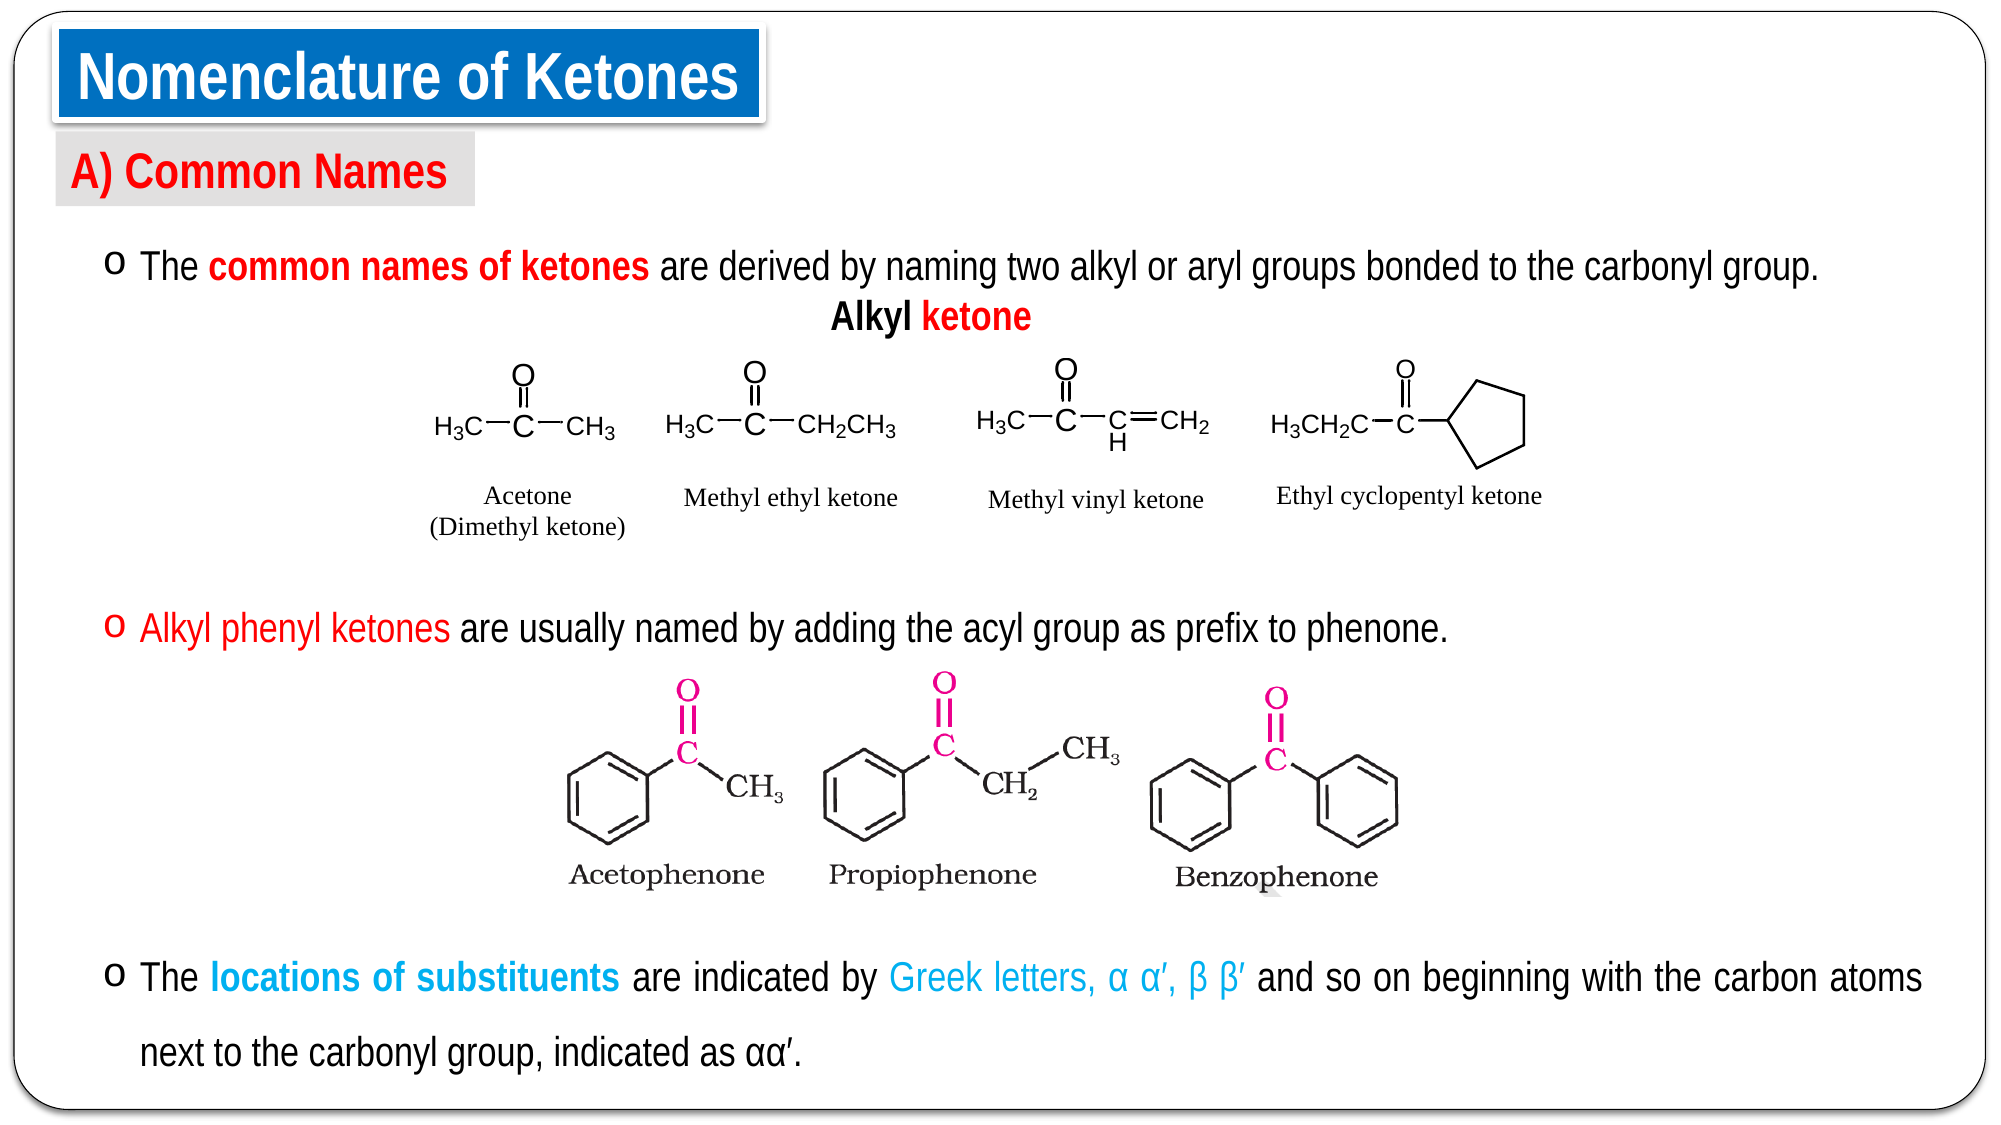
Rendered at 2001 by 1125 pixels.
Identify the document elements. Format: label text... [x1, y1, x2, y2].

text_box A) Common Names [55, 131, 475, 207]
text_box Nomenclature of Ketones [52, 22, 766, 123]
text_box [424, 358, 1561, 562]
picture [562, 657, 1404, 897]
text_box Alkyl ketone [787, 281, 1075, 347]
text_box The locations of substituents are indicated by Greek letters, α α′, β β′ and so on beginning with the carbon atoms next to the carbonyl group, indicated as αα′. [87, 917, 1938, 1083]
text_box Alkyl phenyl ketones are usually named by adding the acyl group as prefix to phenone. [87, 568, 1938, 659]
text_box The common names of ketones are derived by naming two alkyl or aryl groups bonded to the carbonyl group. [87, 206, 1938, 296]
